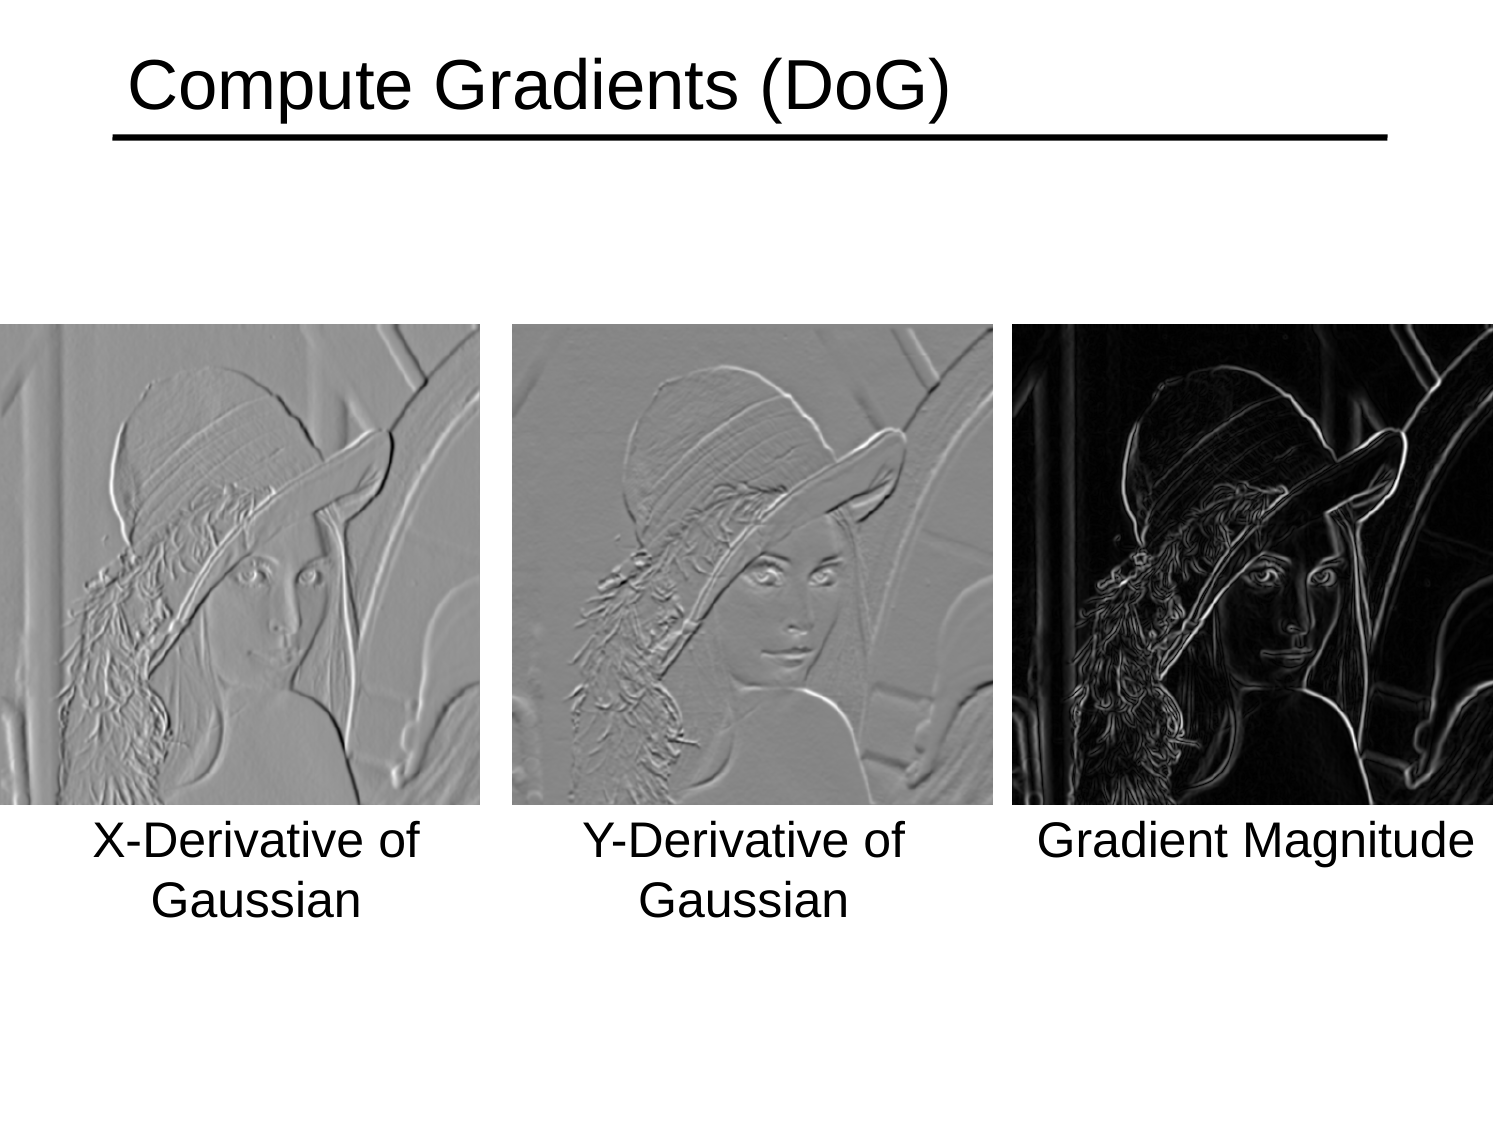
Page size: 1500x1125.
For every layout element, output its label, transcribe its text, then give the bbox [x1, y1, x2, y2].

text_box Y-Derivative of Gaussian [487, 799, 1000, 935]
picture [1012, 324, 1493, 806]
picture [0, 324, 481, 806]
text_box X-Derivative of Gaussian [0, 799, 487, 935]
picture [512, 324, 993, 806]
title Compute Gradients (DoG) [112, 12, 1388, 151]
text_box Gradient Magnitude [999, 799, 1500, 875]
